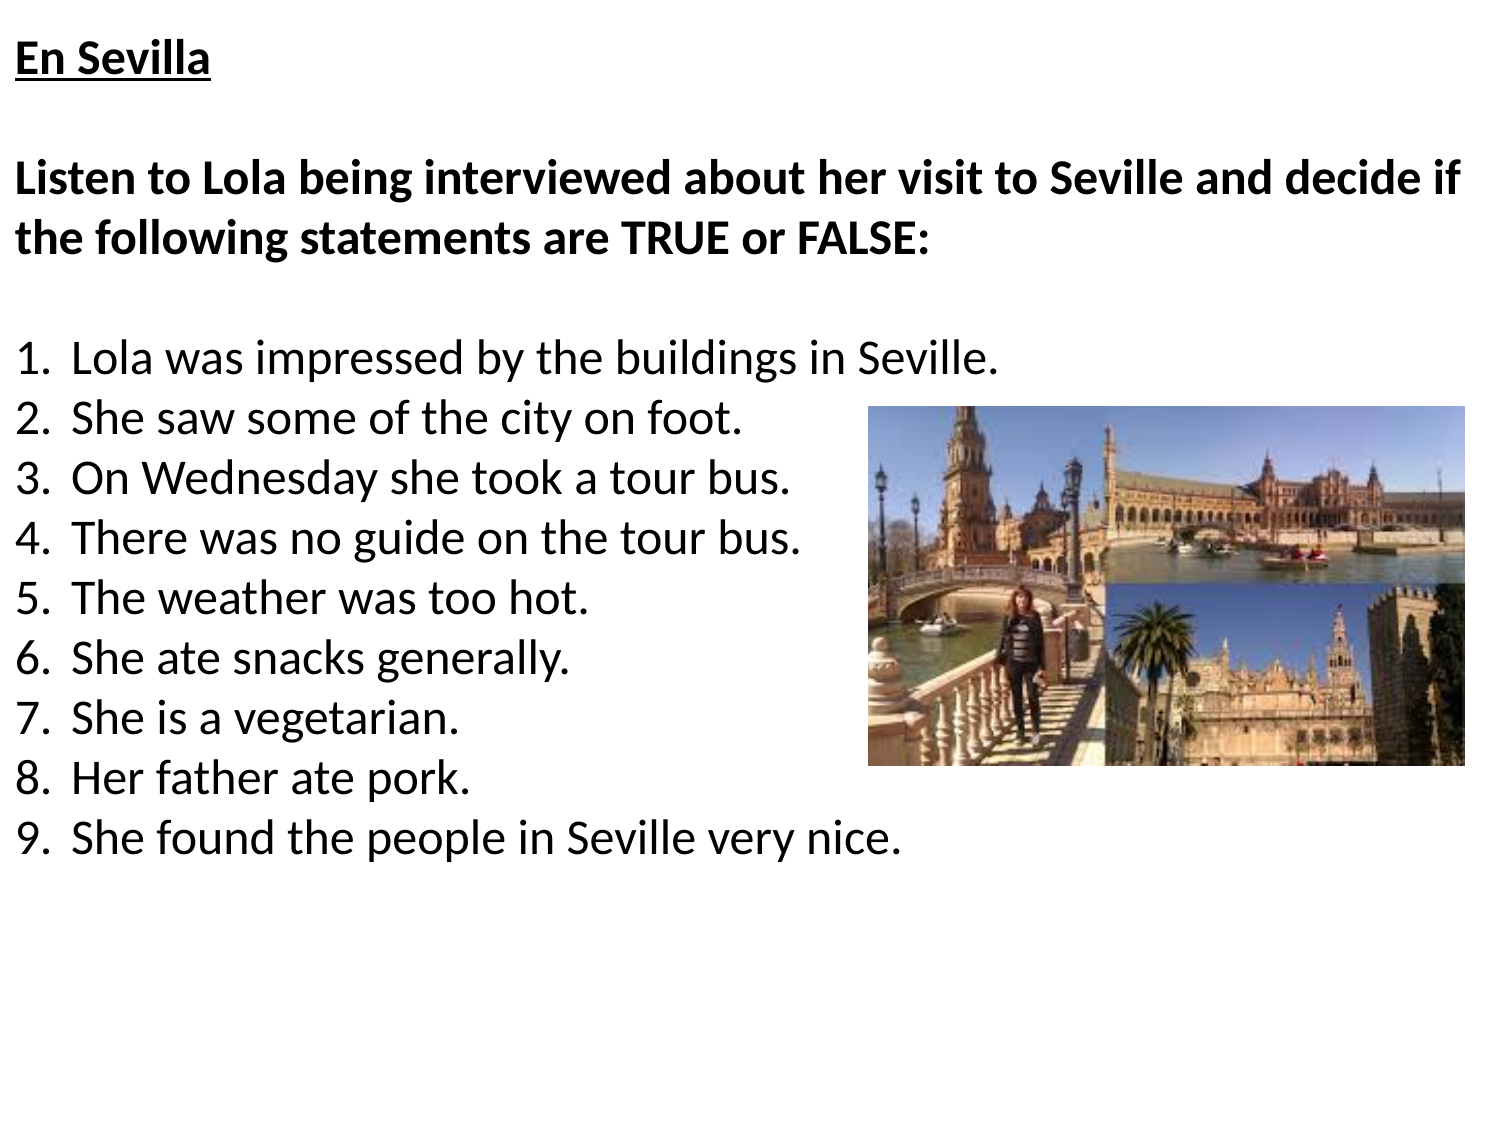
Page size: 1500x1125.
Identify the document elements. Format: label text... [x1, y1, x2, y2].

picture [867, 406, 1465, 767]
text_box En Sevilla Listen to Lola being interviewed about her visit to Seville and decide if the following statements are TRUE or FALSE: Lola was impressed by the buildings in Seville. She saw some of the city on foot. On Wednesday she took a tour bus. There was no guide on the tour bus. The weather was too hot. She ate snacks generally. She is a vegetarian. Her father ate pork. She found the people in Seville very nice. [0, 0, 1500, 1052]
